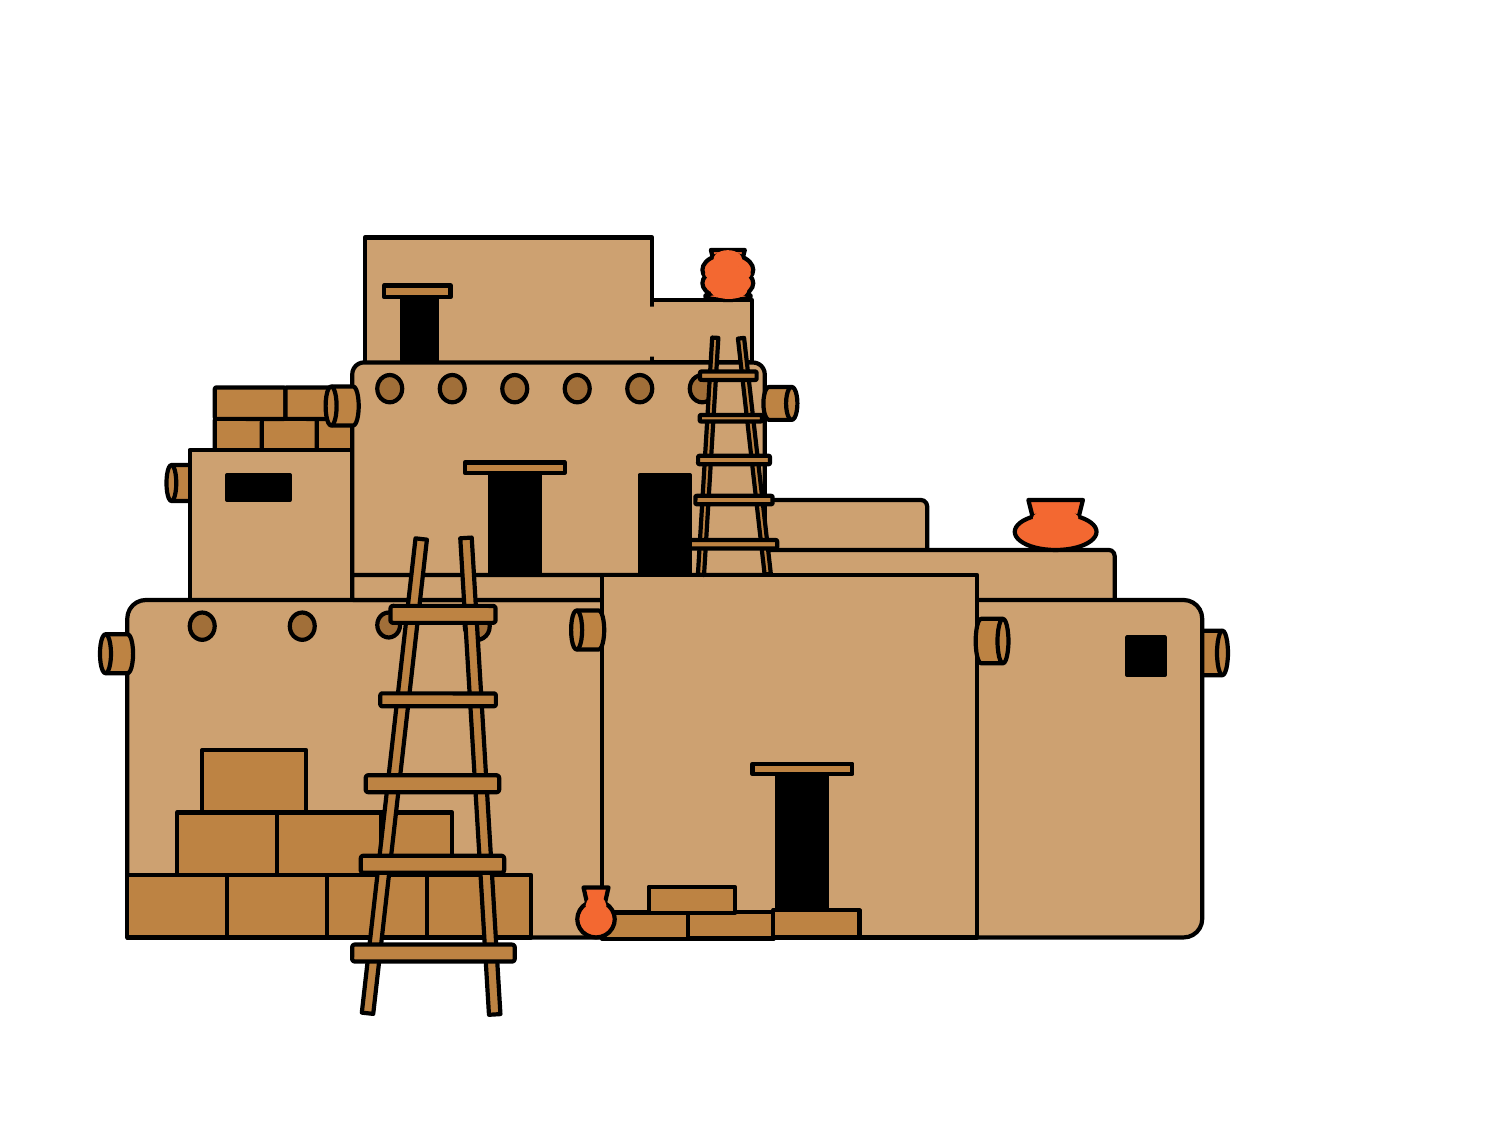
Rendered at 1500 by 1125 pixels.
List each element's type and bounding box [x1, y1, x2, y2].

text_box [99, 237, 1229, 1016]
